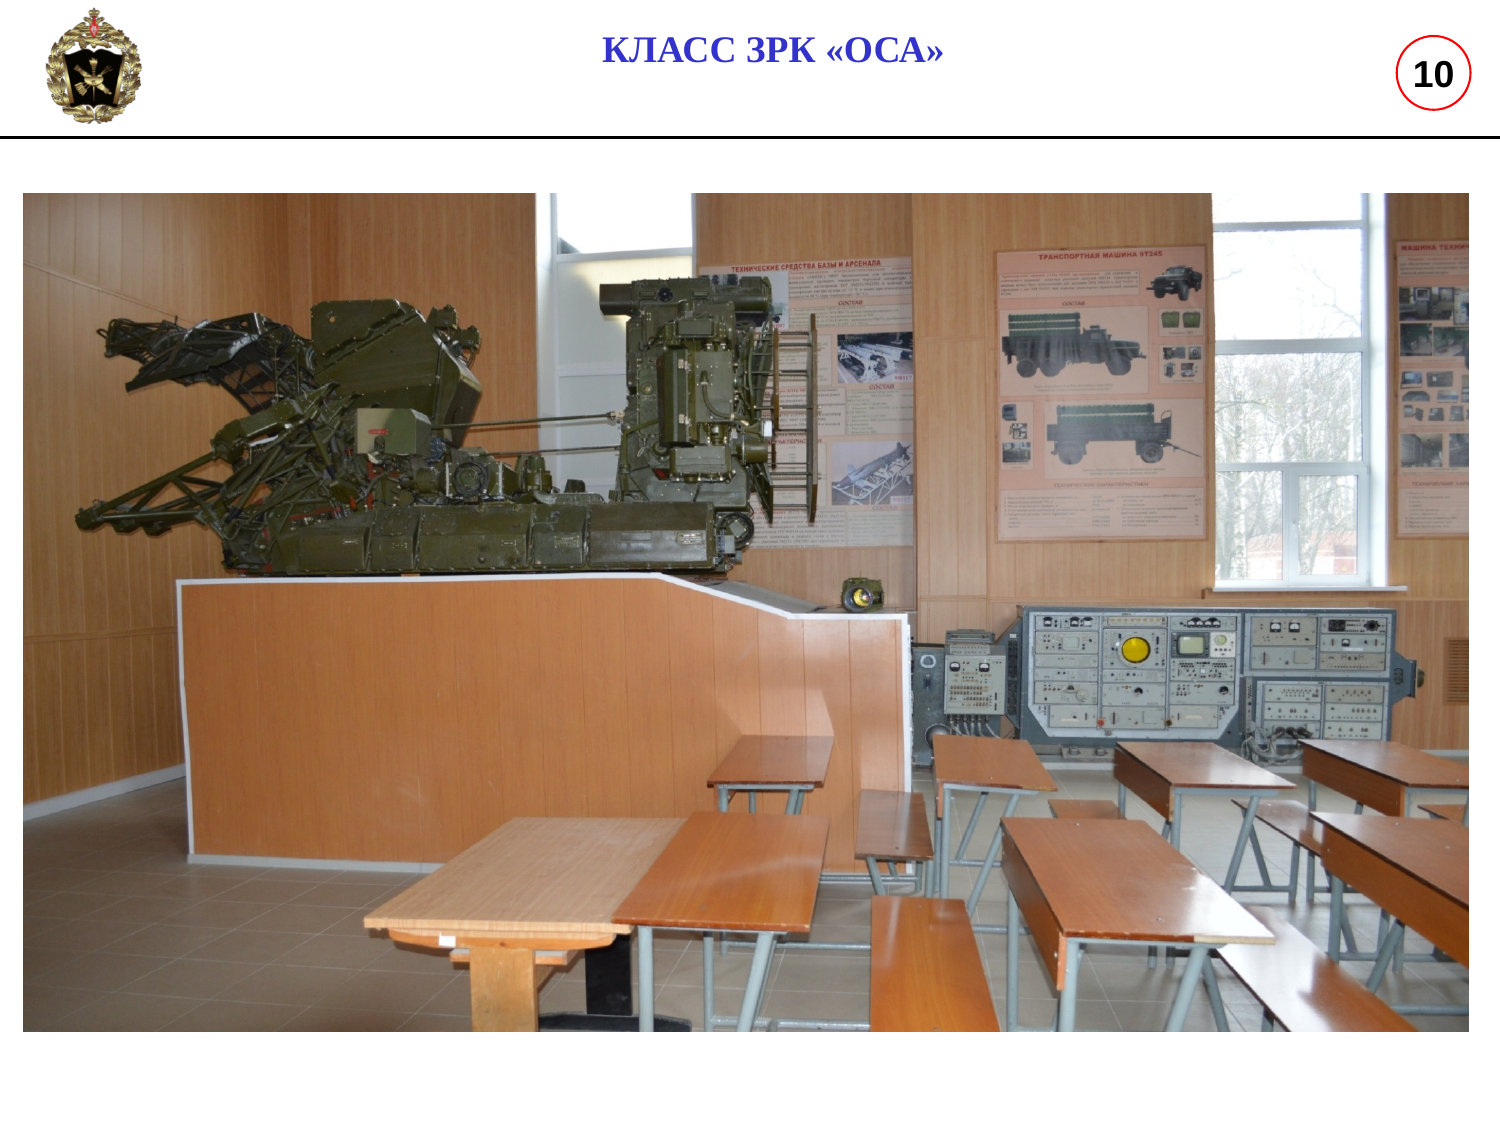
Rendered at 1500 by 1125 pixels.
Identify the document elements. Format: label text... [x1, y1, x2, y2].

text_box КЛАСС ЗРК «ОСА» [159, 22, 1388, 126]
picture [23, 193, 1470, 1032]
text_box 10 [1394, 33, 1473, 112]
picture [44, 7, 142, 125]
